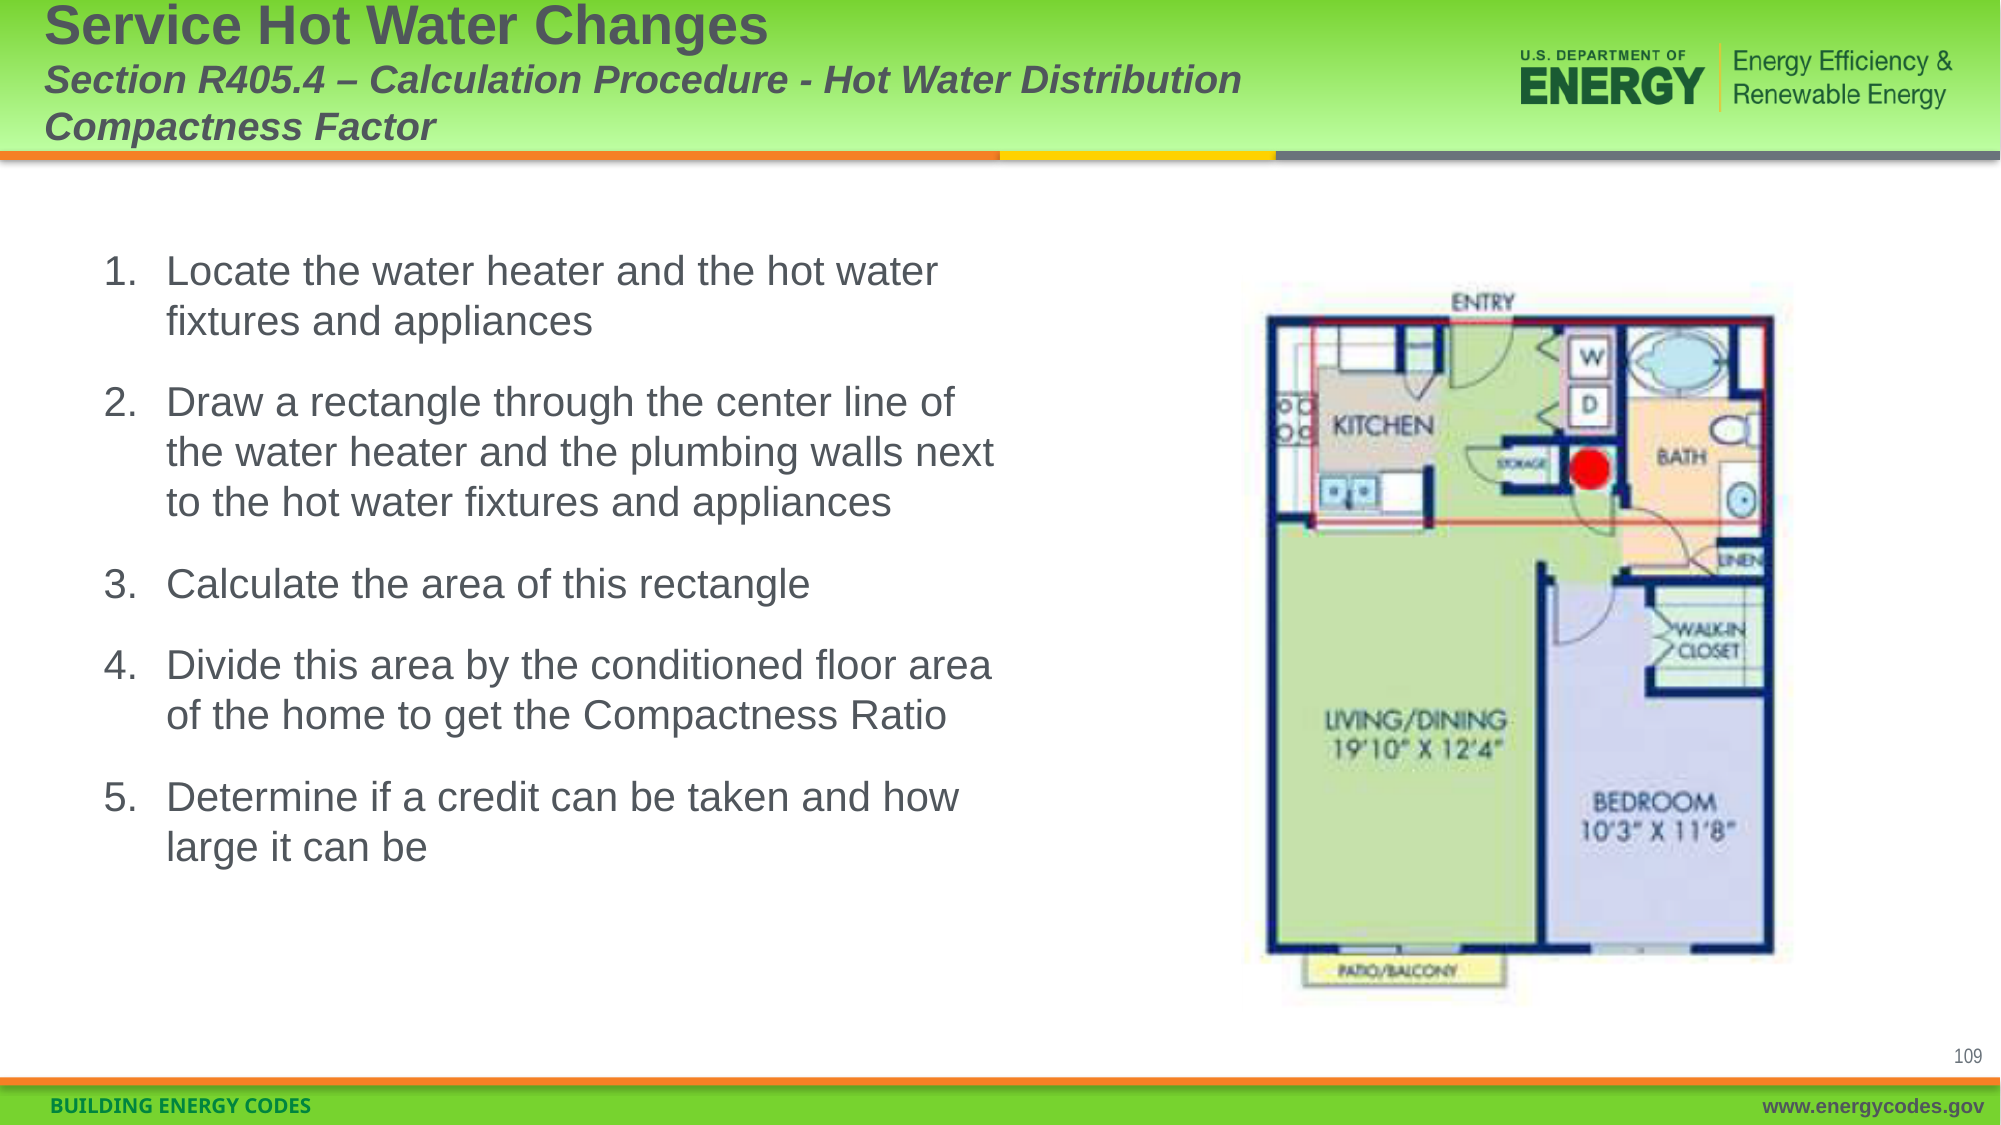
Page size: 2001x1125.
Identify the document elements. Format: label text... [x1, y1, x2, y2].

picture [1240, 275, 1802, 1012]
picture [1521, 43, 1953, 112]
text_box Locate the water heater and the hot water fixtures and appliances Draw a rectangle through the center line of the water heater and the plumbing walls next to the hot water fixtures and appliances Calculate the area of this rectangle Divide this area by the conditioned floor area of the home to get the Compactness Ratio Determine if a credit can be taken and how large it can be [91, 237, 1016, 1066]
text_box Service Hot Water Changes Section R405.4 – Calculation Procedure - Hot Water Distribution Compactness Factor [31, 3, 1496, 155]
